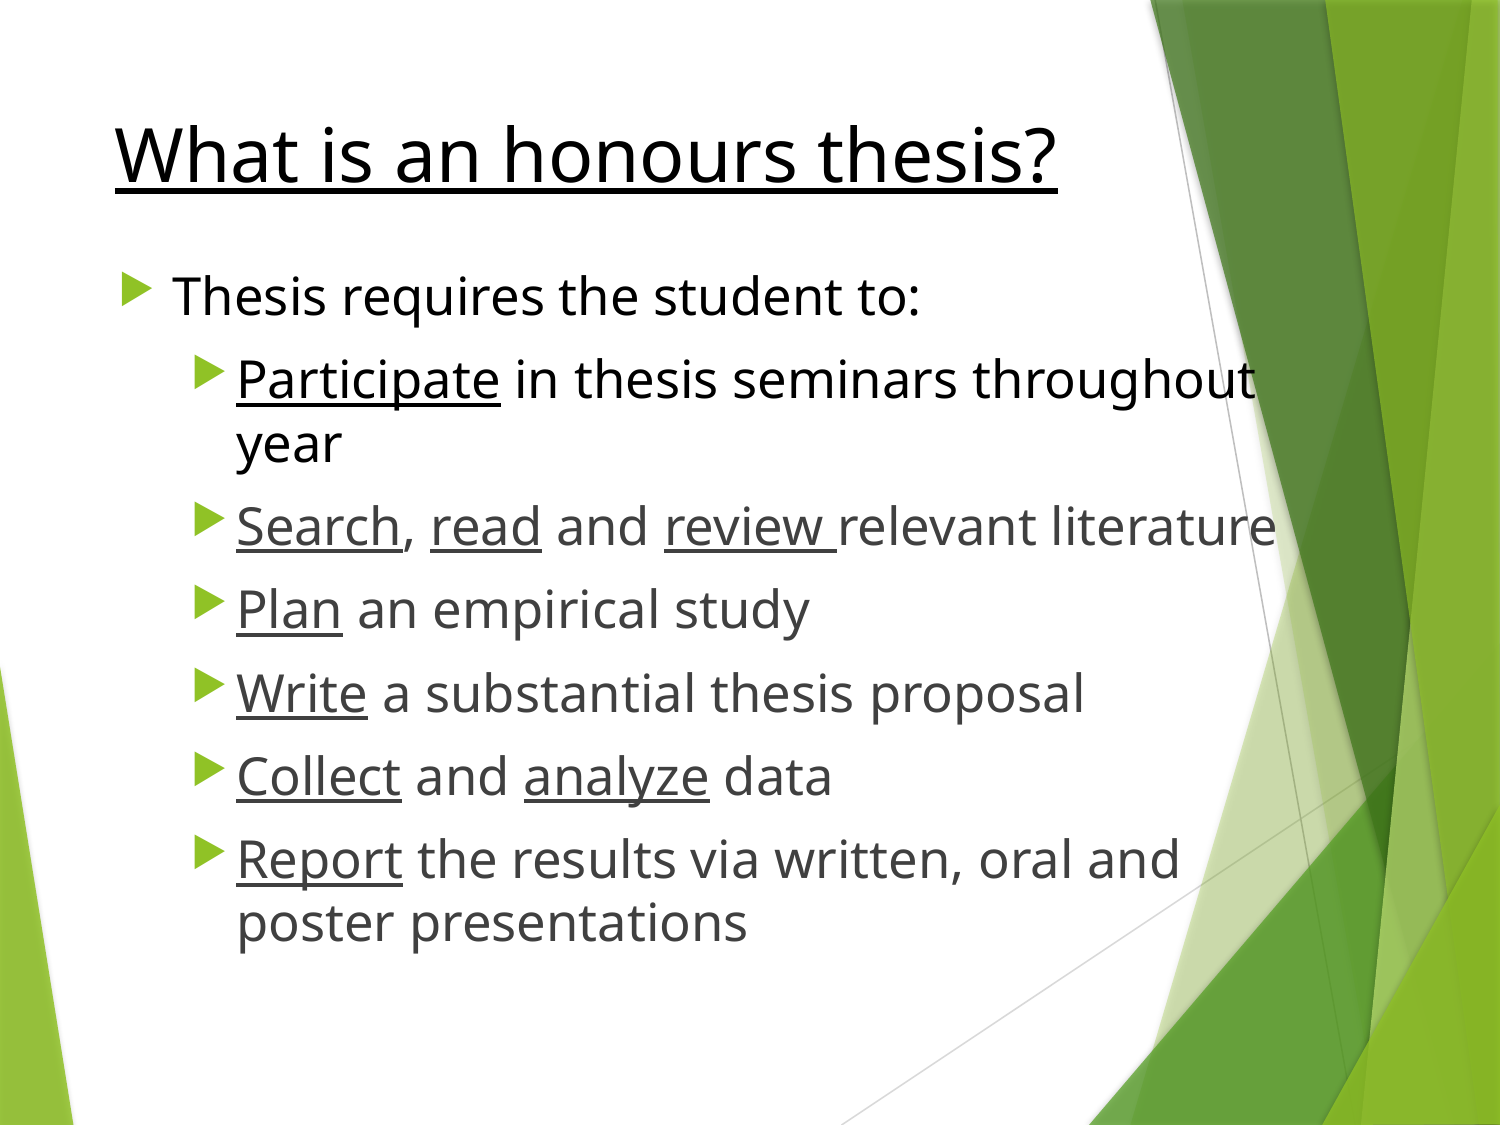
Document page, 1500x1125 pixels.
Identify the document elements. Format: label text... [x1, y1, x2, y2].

list Thesis requires the student to: Participate in thesis seminars throughout year Search, read and review relevant literature Plan an empirical study Write a substantial thesis proposal Collect and analyze data Report the results via written, oral and poster presentations [103, 255, 1317, 1014]
title What is an honours thesis? [99, 99, 1142, 317]
